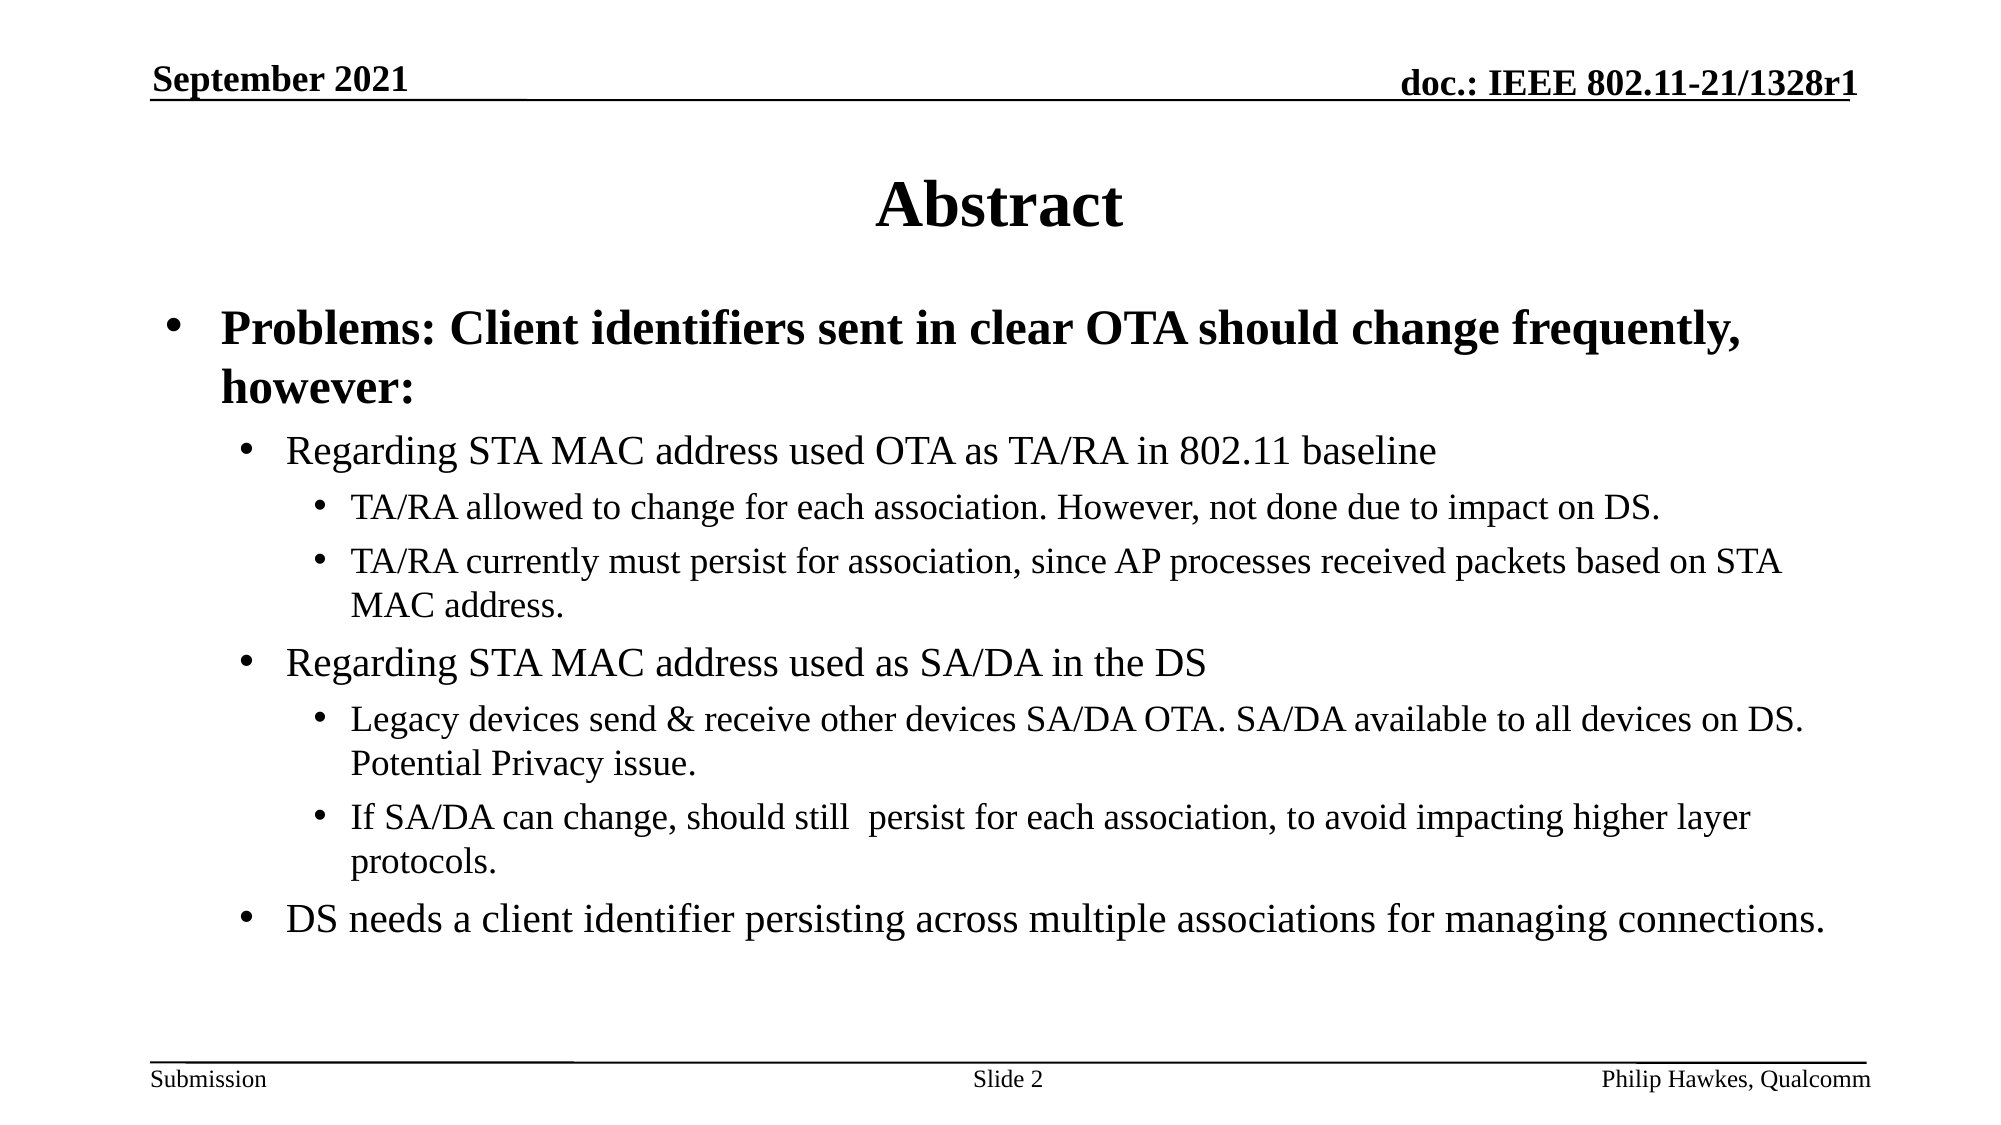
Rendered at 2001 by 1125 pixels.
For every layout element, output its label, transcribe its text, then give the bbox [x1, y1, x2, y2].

list Problems: Client identifiers sent in clear OTA should change frequently, however: Regarding STA MAC address used OTA as TA/RA in 802.11 baseline TA/RA allowed to change for each association. However, not done due to impact on DS. TA/RA currently must persist for association, since AP processes received packets based on STA MAC address. Regarding STA MAC address used as SA/DA in the DS Legacy devices send & receive other devices SA/DA OTA. SA/DA available to all devices on DS. Potential Privacy issue. If SA/DA can change, should still persist for each association, to avoid impacting higher layer protocols. DS needs a client identifier persisting across multiple associations for managing connections. [149, 286, 1850, 1000]
footer Philip Hawkes, Qualcomm [1174, 1061, 1872, 1093]
slide_number Slide 2 [950, 1061, 1067, 1123]
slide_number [152, 54, 563, 100]
title Abstract [149, 112, 1850, 286]
